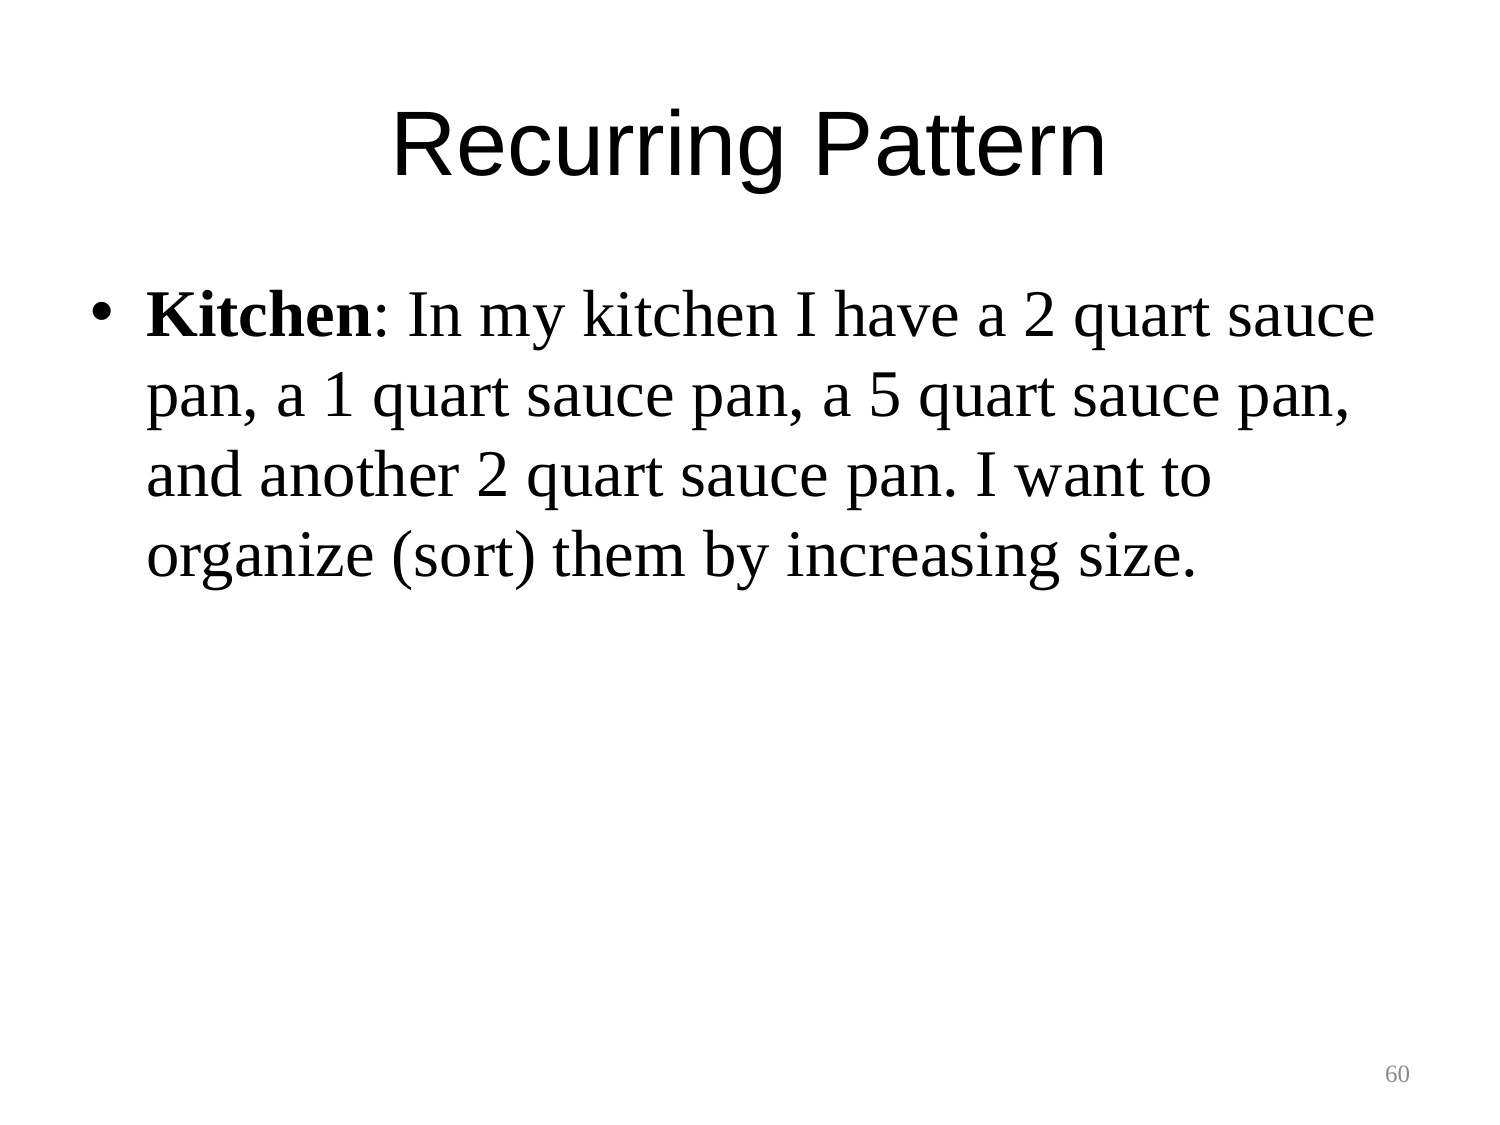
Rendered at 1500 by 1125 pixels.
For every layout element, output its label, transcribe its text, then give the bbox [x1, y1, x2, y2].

slide_number 60 [1074, 1042, 1425, 1103]
list Kitchen: In my kitchen I have a 2 quart sauce pan, a 1 quart sauce pan, a 5 quart sauce pan, and another 2 quart sauce pan. I want to organize (sort) them by increasing size. [75, 262, 1425, 1005]
title Recurring Pattern [75, 45, 1425, 233]
